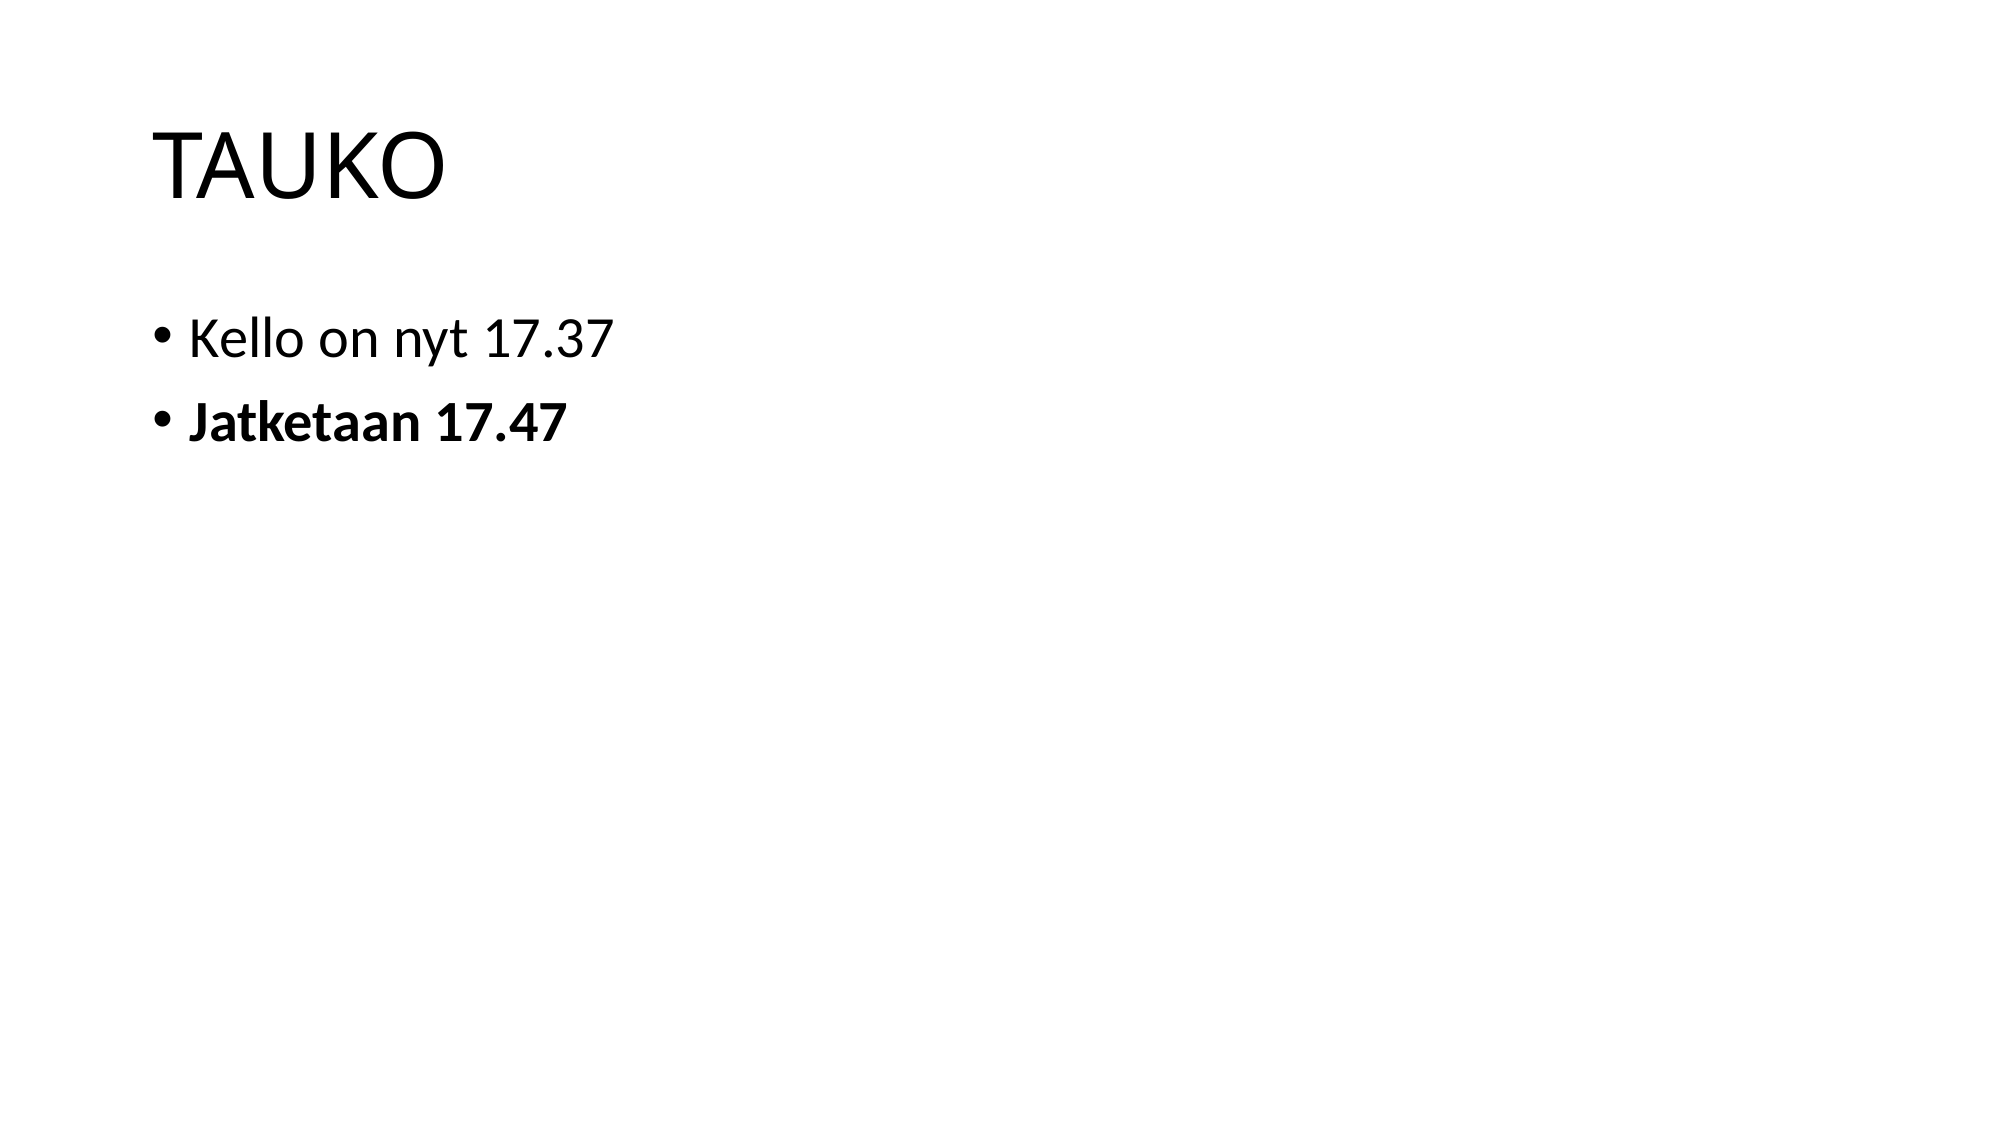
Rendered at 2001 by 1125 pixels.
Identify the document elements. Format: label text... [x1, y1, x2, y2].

title TAUKO [137, 59, 1863, 278]
list Kello on nyt 17.37 Jatketaan 17.47 [137, 299, 1863, 1014]
